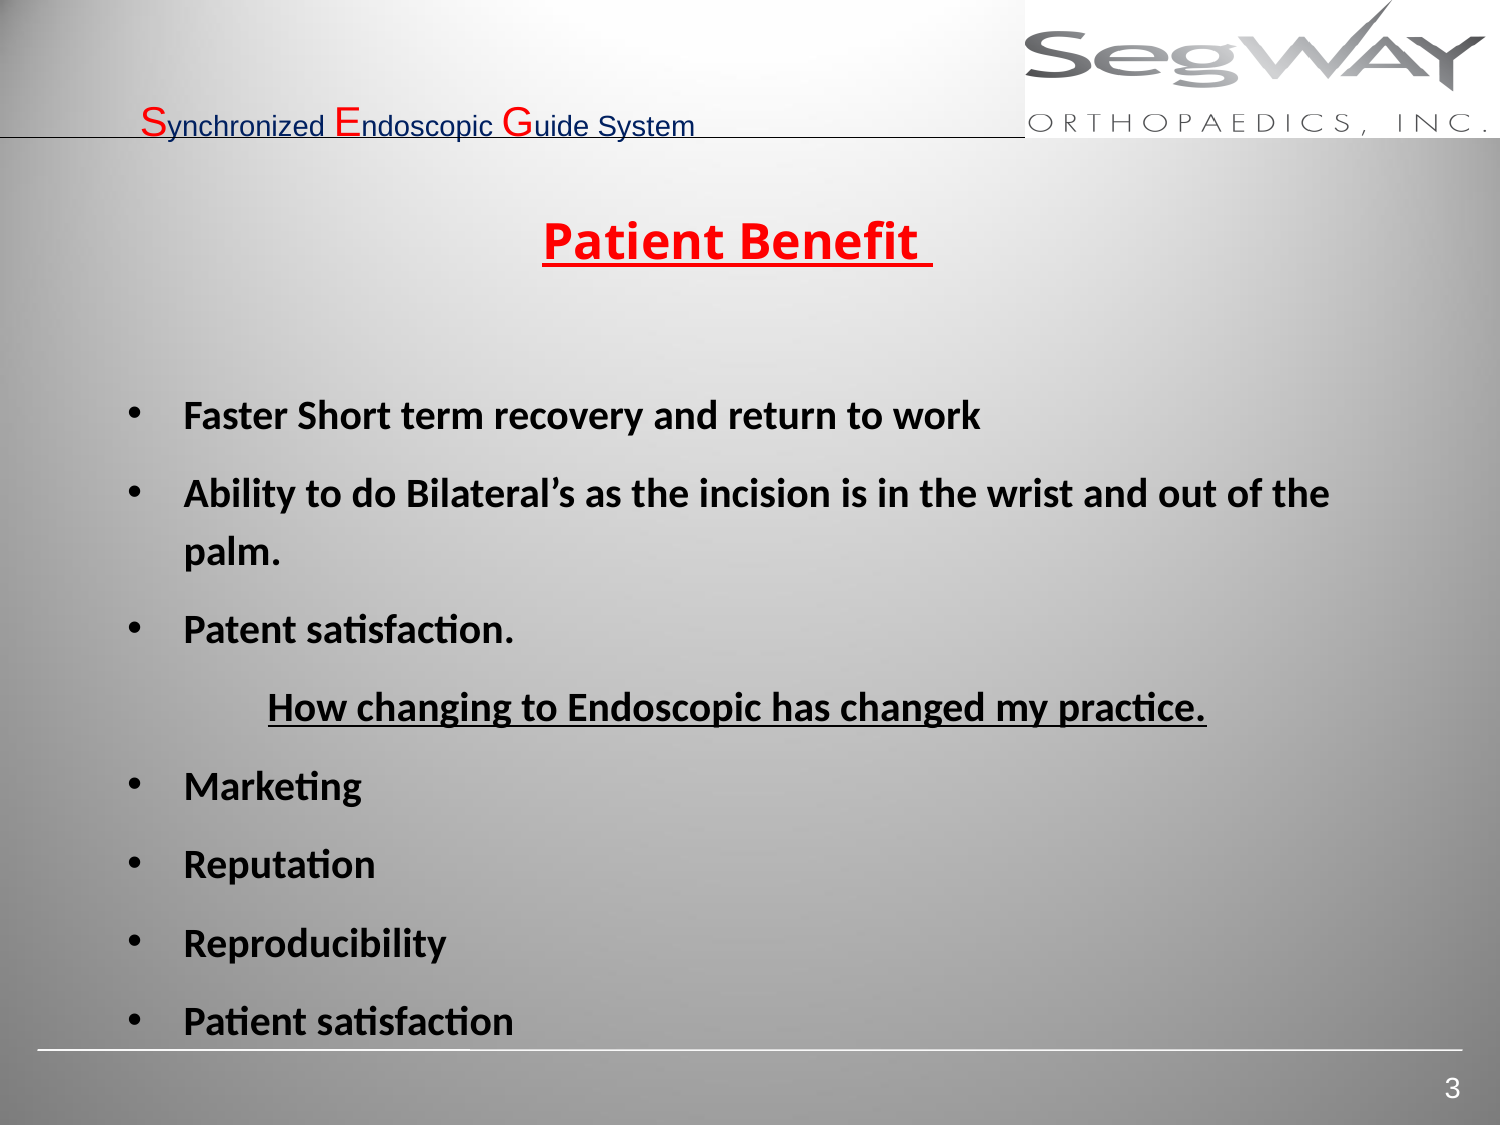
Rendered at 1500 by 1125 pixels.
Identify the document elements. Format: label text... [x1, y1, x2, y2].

slide_number 3 [1363, 1062, 1475, 1125]
picture [0, 0, 1500, 1125]
picture [460, 122, 467, 134]
text_box Patient Benefit Faster Short term recovery and return to work Ability to do Bilateral’s as the incision is in the wrist and out of the palm. Patent satisfaction. How changing to Endoscopic has changed my practice. Marketing Reputation Reproducibility Patient satisfaction [112, 193, 1363, 1125]
